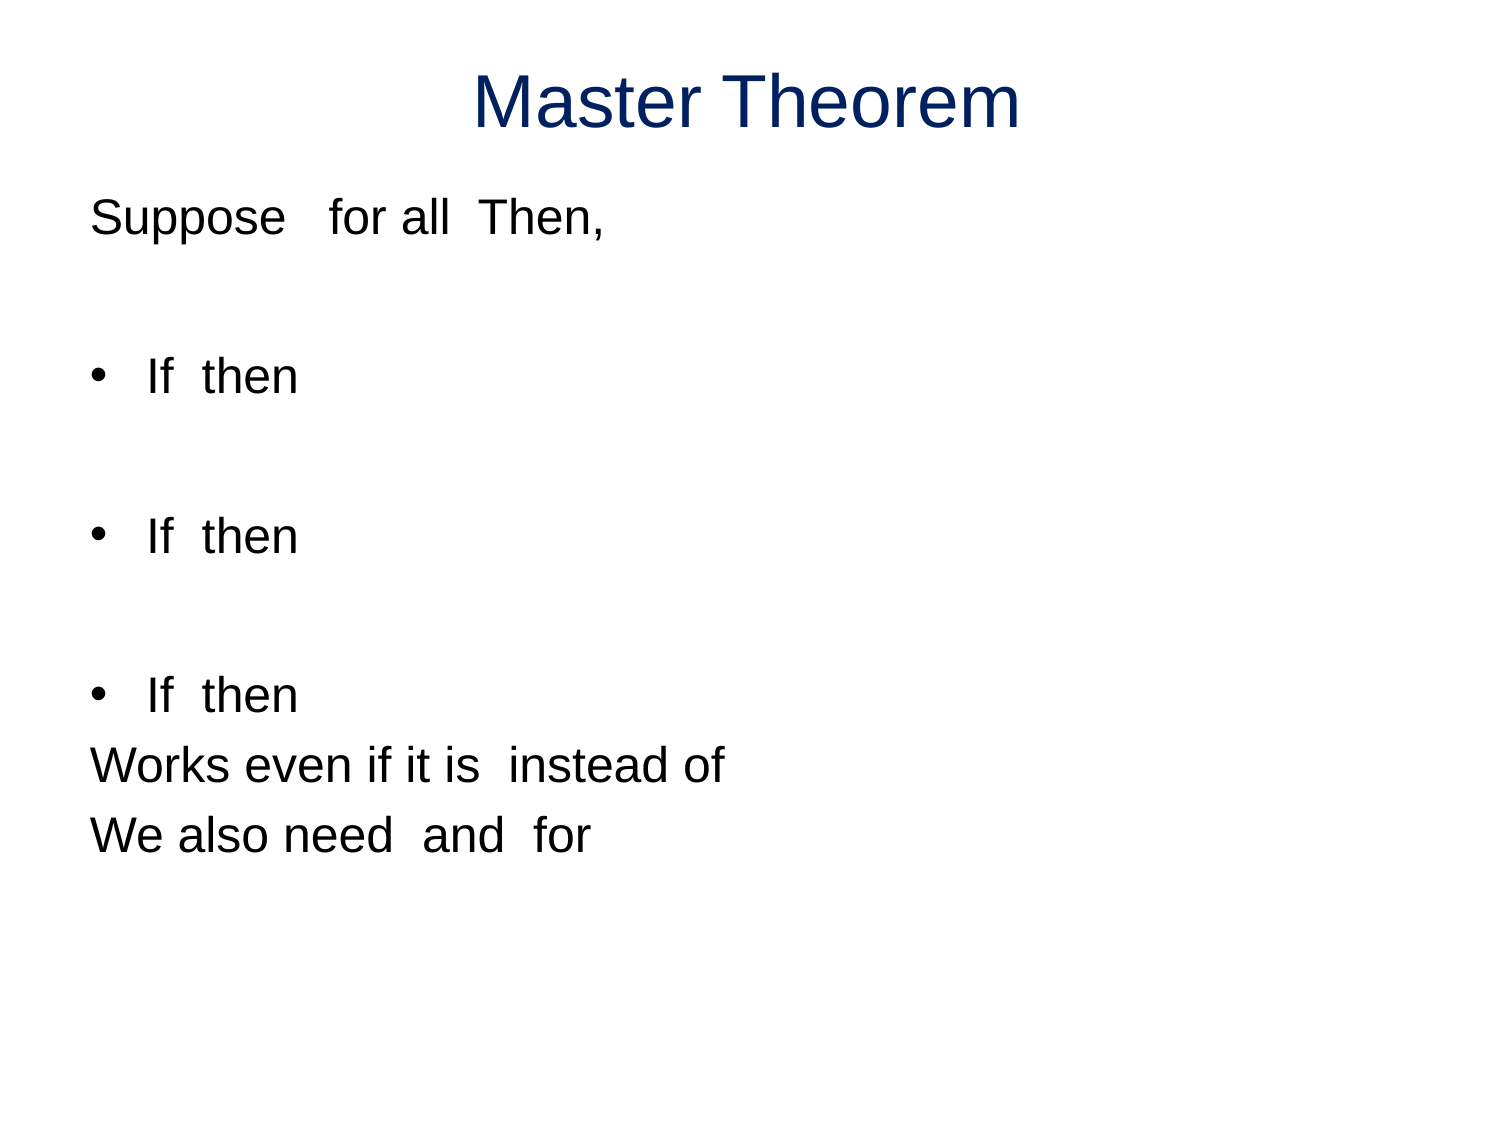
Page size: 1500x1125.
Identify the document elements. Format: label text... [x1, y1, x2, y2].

title Master Theorem [36, 45, 1459, 233]
